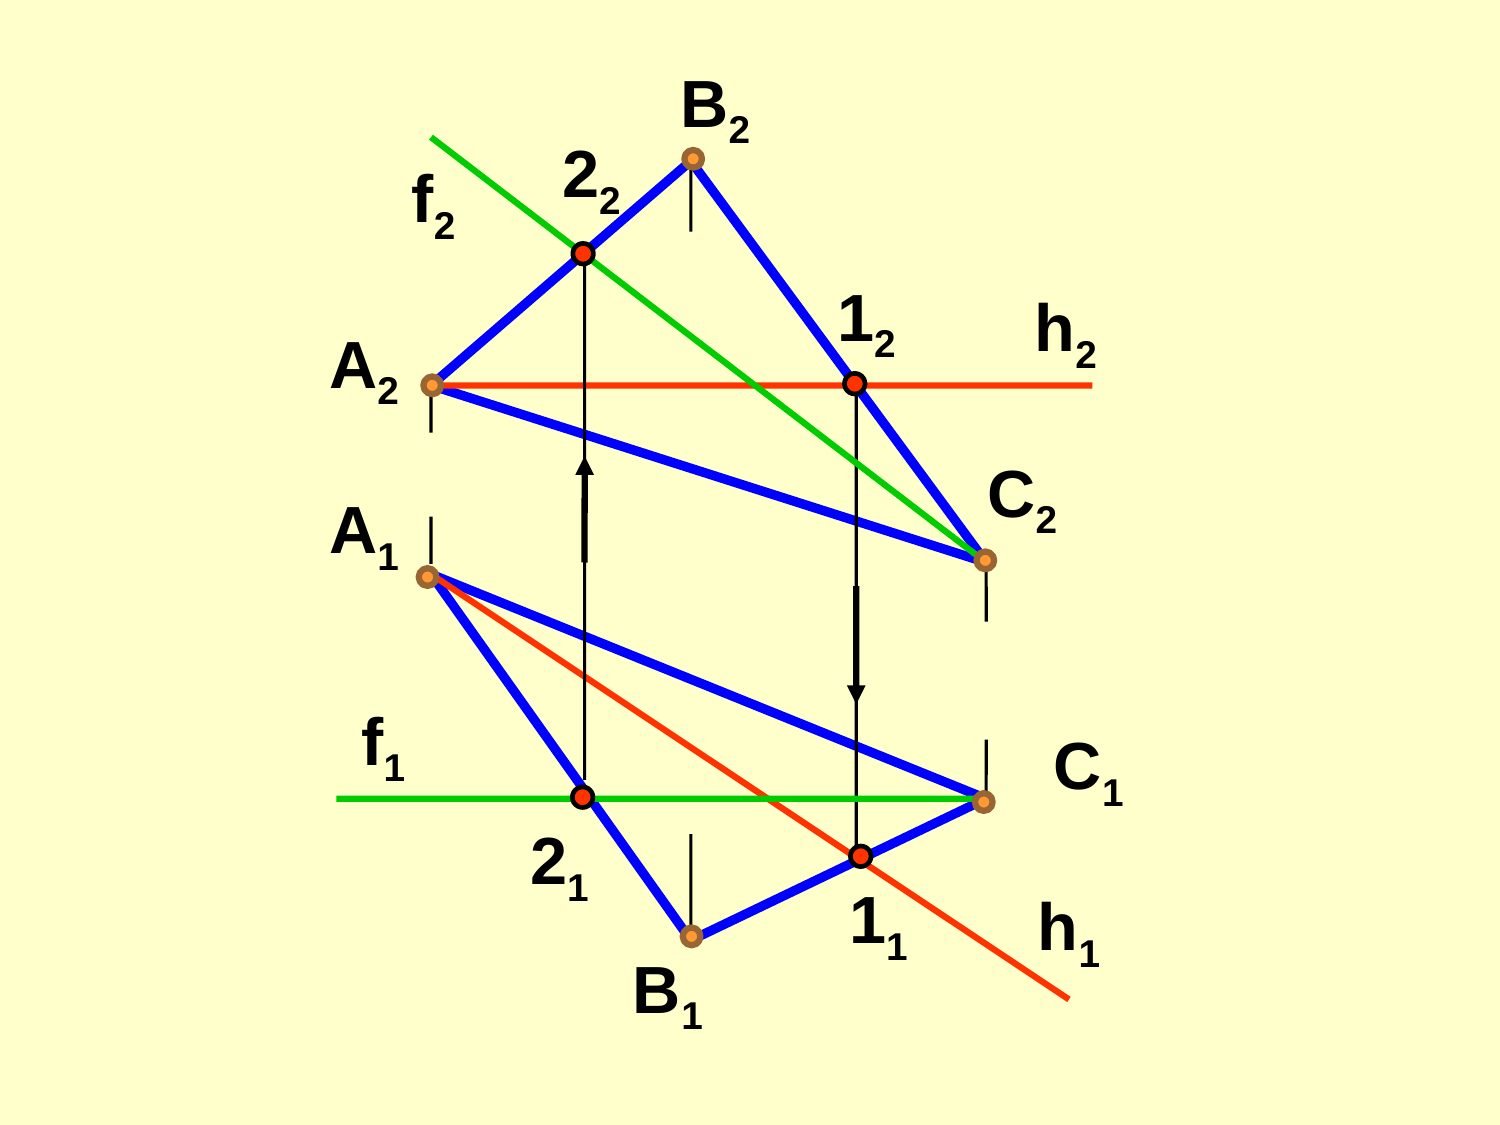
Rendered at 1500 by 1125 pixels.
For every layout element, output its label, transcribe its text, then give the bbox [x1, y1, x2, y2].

text_box А1 [314, 479, 414, 586]
text_box С1 [1039, 715, 1139, 822]
text_box С2 [972, 442, 1073, 549]
text_box 11 [834, 869, 923, 976]
text_box [578, 456, 591, 563]
text_box [844, 373, 866, 394]
text_box [418, 568, 437, 586]
text_box [850, 586, 863, 705]
text_box [682, 927, 701, 946]
text_box В1 [618, 939, 718, 1045]
text_box 12 [822, 267, 911, 373]
text_box [423, 376, 442, 395]
text_box [974, 793, 993, 811]
text_box f2 [397, 148, 471, 255]
text_box В2 [665, 53, 766, 159]
text_box [850, 846, 872, 867]
text_box 22 [547, 123, 636, 230]
text_box 21 [515, 810, 604, 917]
text_box [572, 243, 594, 264]
text_box h1 [1023, 876, 1116, 983]
text_box [572, 786, 593, 808]
text_box [684, 149, 703, 168]
text_box f1 [346, 690, 421, 797]
text_box [976, 551, 995, 570]
text_box А2 [314, 314, 414, 421]
text_box h2 [1019, 277, 1112, 384]
